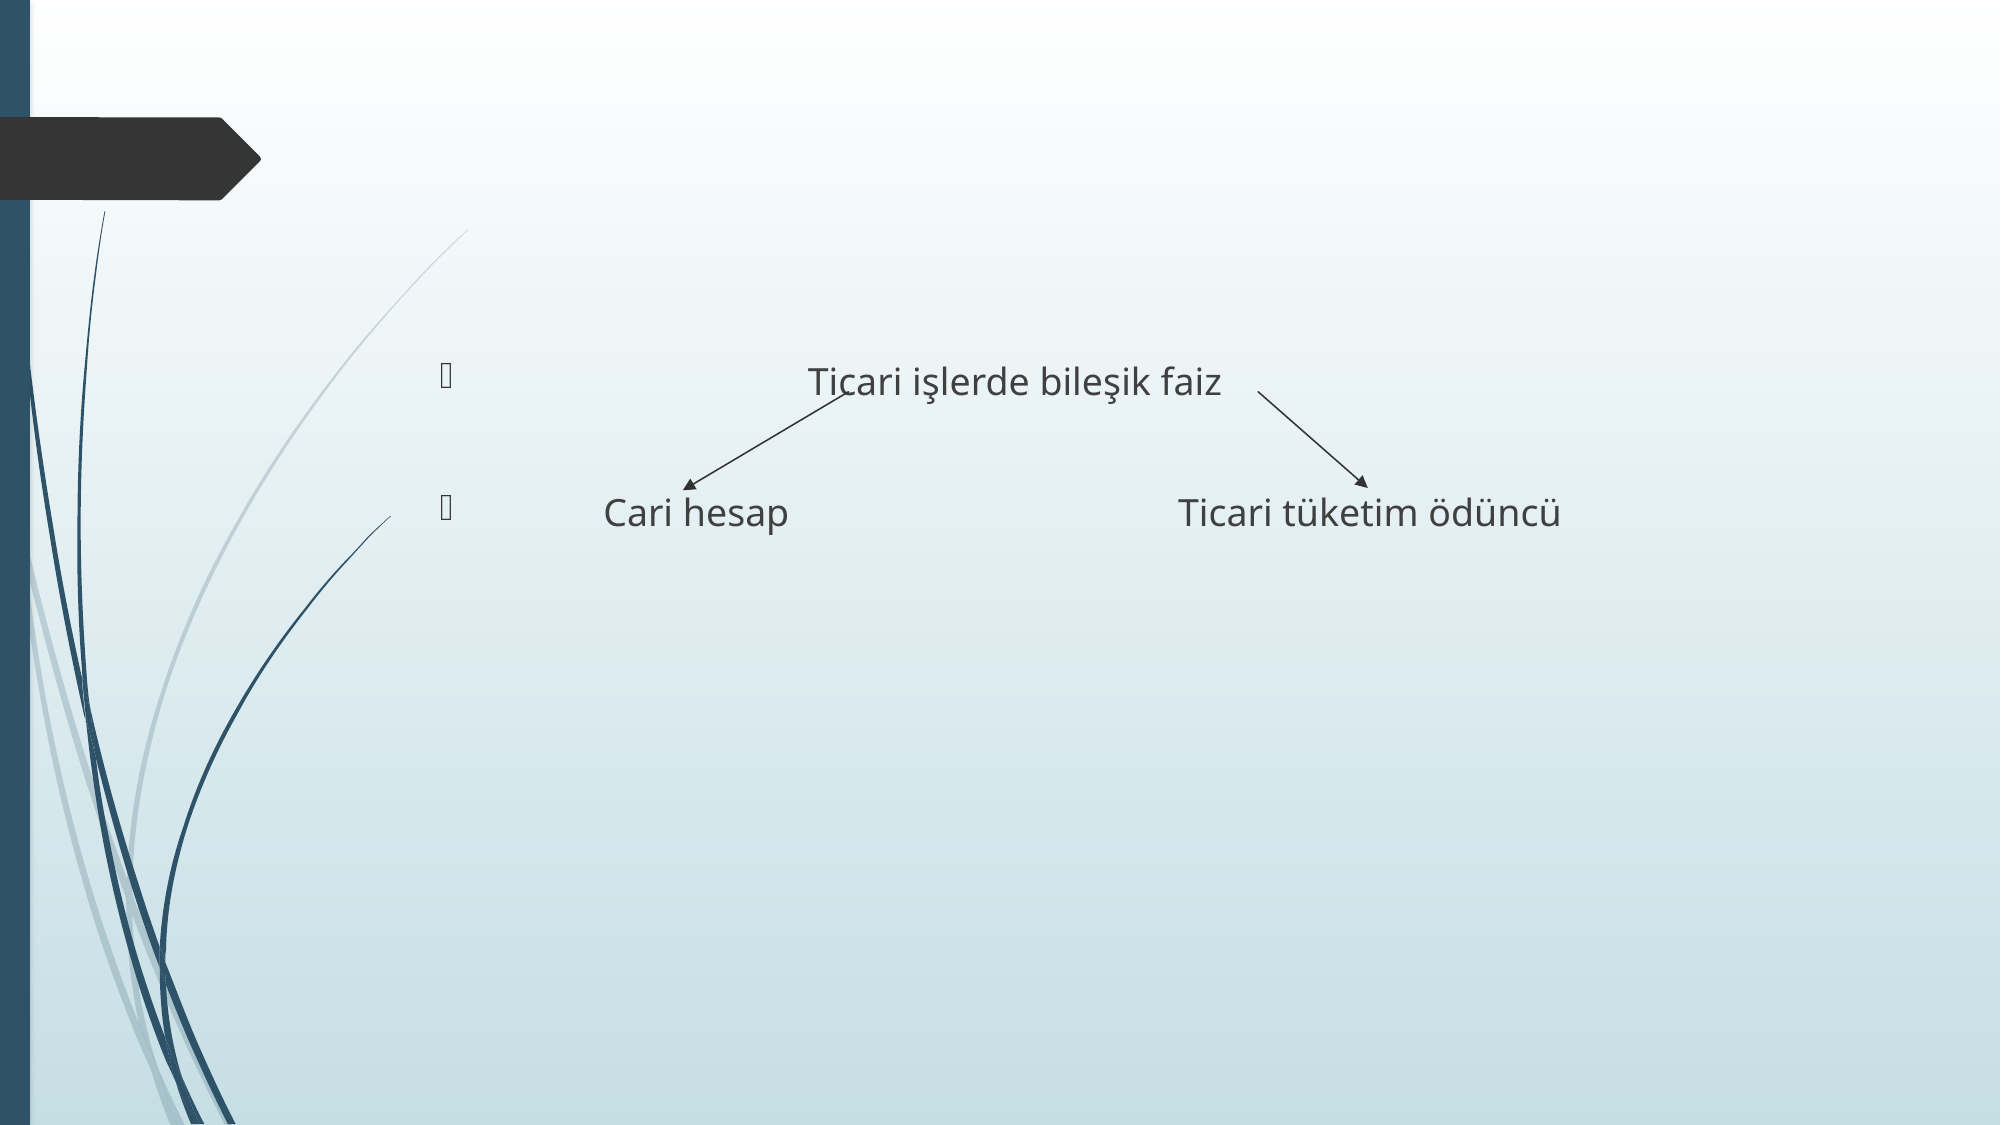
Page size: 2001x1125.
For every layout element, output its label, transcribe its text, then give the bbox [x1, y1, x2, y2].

list Ticari işlerde bileşik faiz Cari hesap Ticari tüketim ödüncü [424, 350, 1888, 970]
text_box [682, 391, 849, 491]
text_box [1257, 391, 1369, 489]
